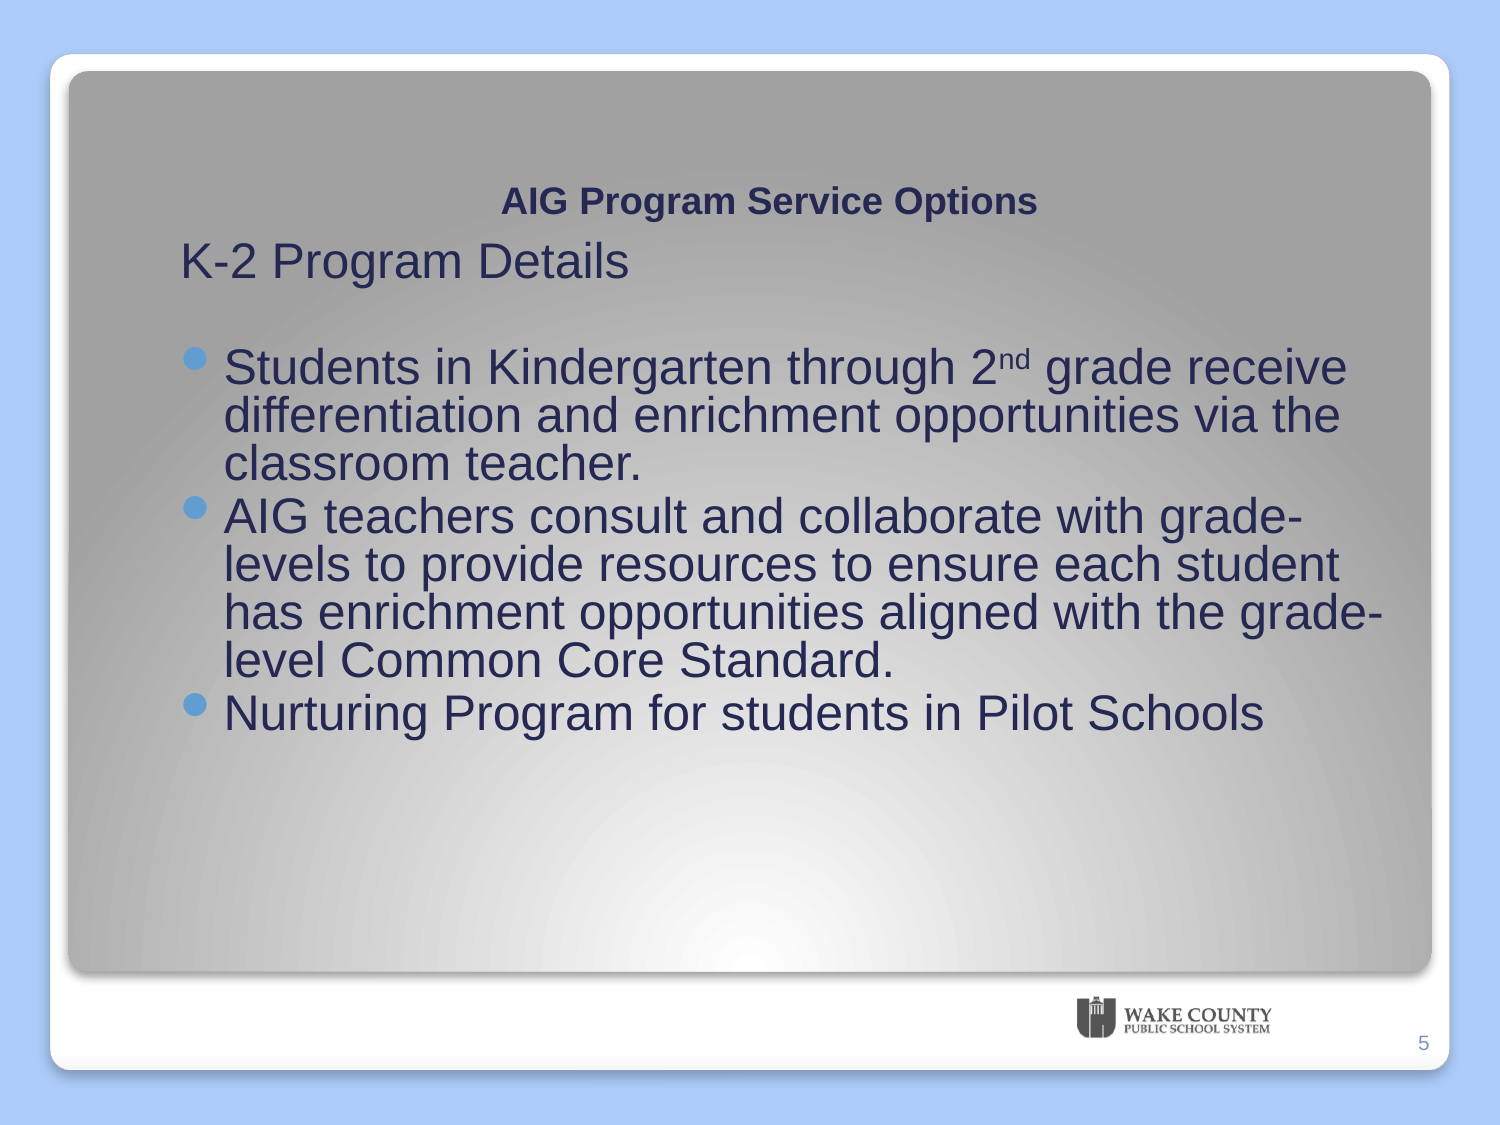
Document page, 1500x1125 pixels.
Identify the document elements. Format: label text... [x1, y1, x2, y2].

list K-2 Program Details Students in Kindergarten through 2nd grade receive differentiation and enrichment opportunities via the classroom teacher. AIG teachers consult and collaborate with grade-levels to provide resources to ensure each student has enrichment opportunities aligned with the grade-level Common Core Standard. Nurturing Program for students in Pilot Schools [150, 224, 1413, 900]
picture [1062, 987, 1388, 1048]
title AIG Program Service Options [125, 125, 1425, 275]
slide_number 5 [1369, 1002, 1445, 1063]
